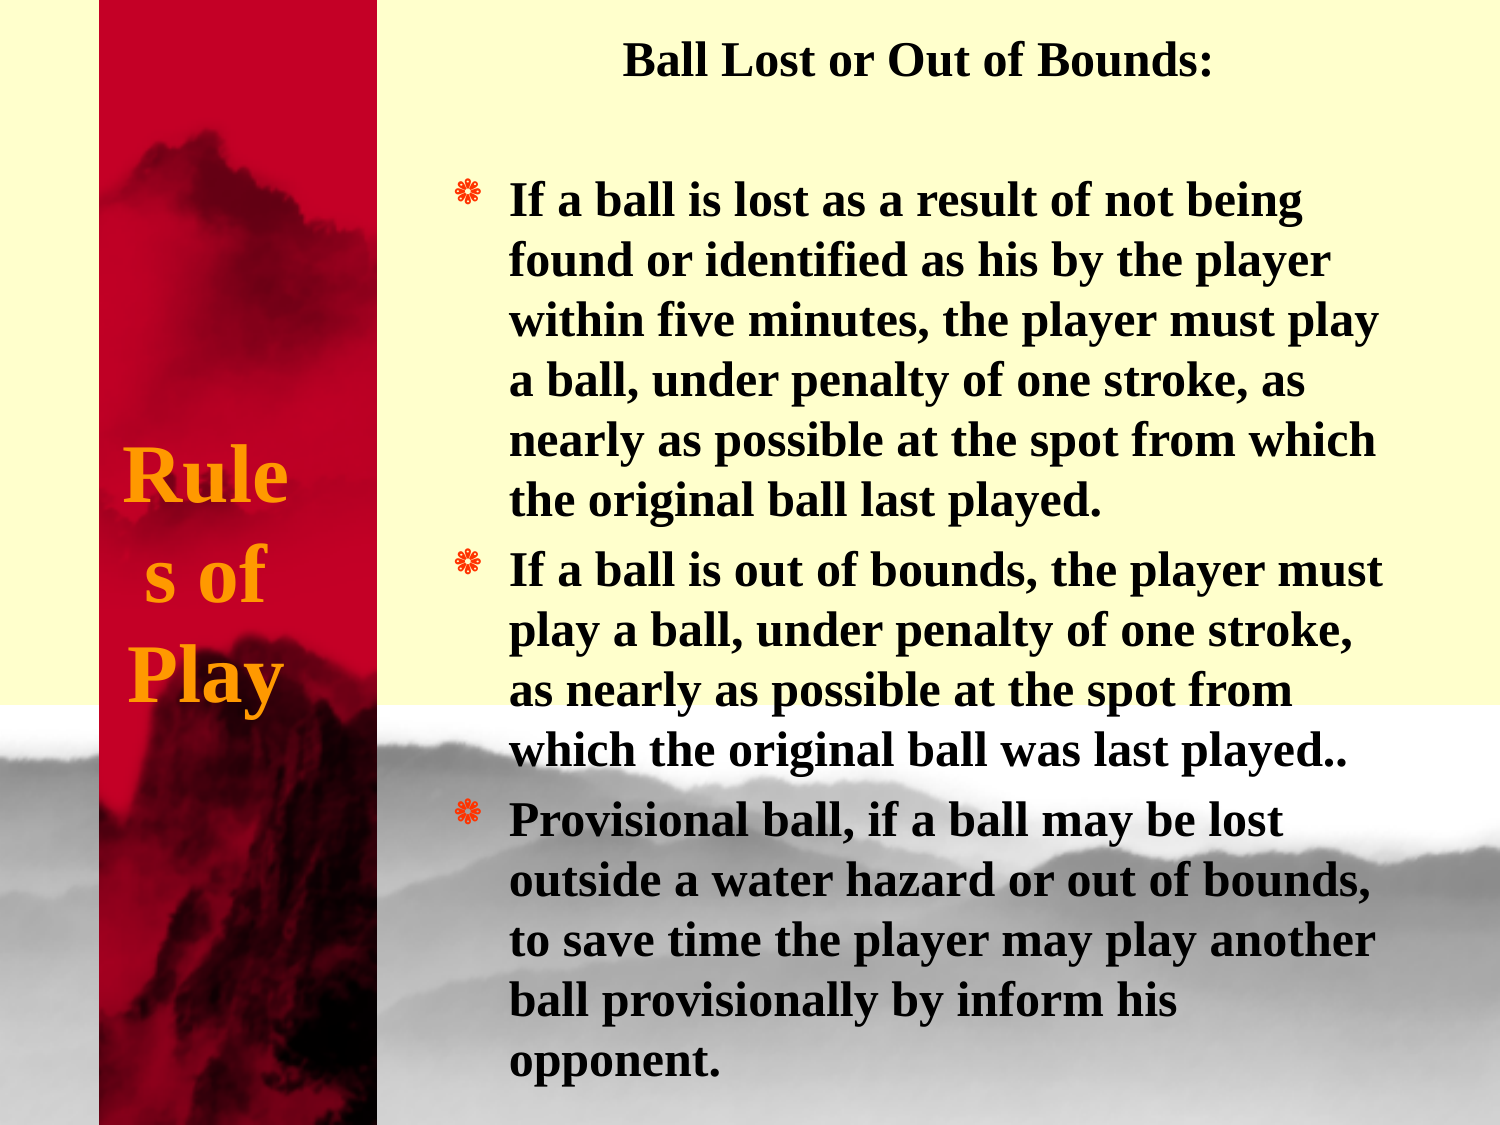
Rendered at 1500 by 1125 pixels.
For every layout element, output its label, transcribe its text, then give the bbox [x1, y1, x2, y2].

title Rules of Play [99, 62, 313, 1075]
picture [0, 0, 1500, 1125]
list Ball Lost or Out of Bounds: If a ball is lost as a result of not being found or identified as his by the player within five minutes, the player must play a ball, under penalty of one stroke, as nearly as possible at the spot from which the original ball last played. If a ball is out of bounds, the player must play a ball, under penalty of one stroke, as nearly as possible at the spot from which the original ball was last played.. Provisional ball, if a ball may be lost outside a water hazard or out of bounds, to save time the player may play another ball provisionally by inform his opponent. [437, 19, 1400, 1106]
